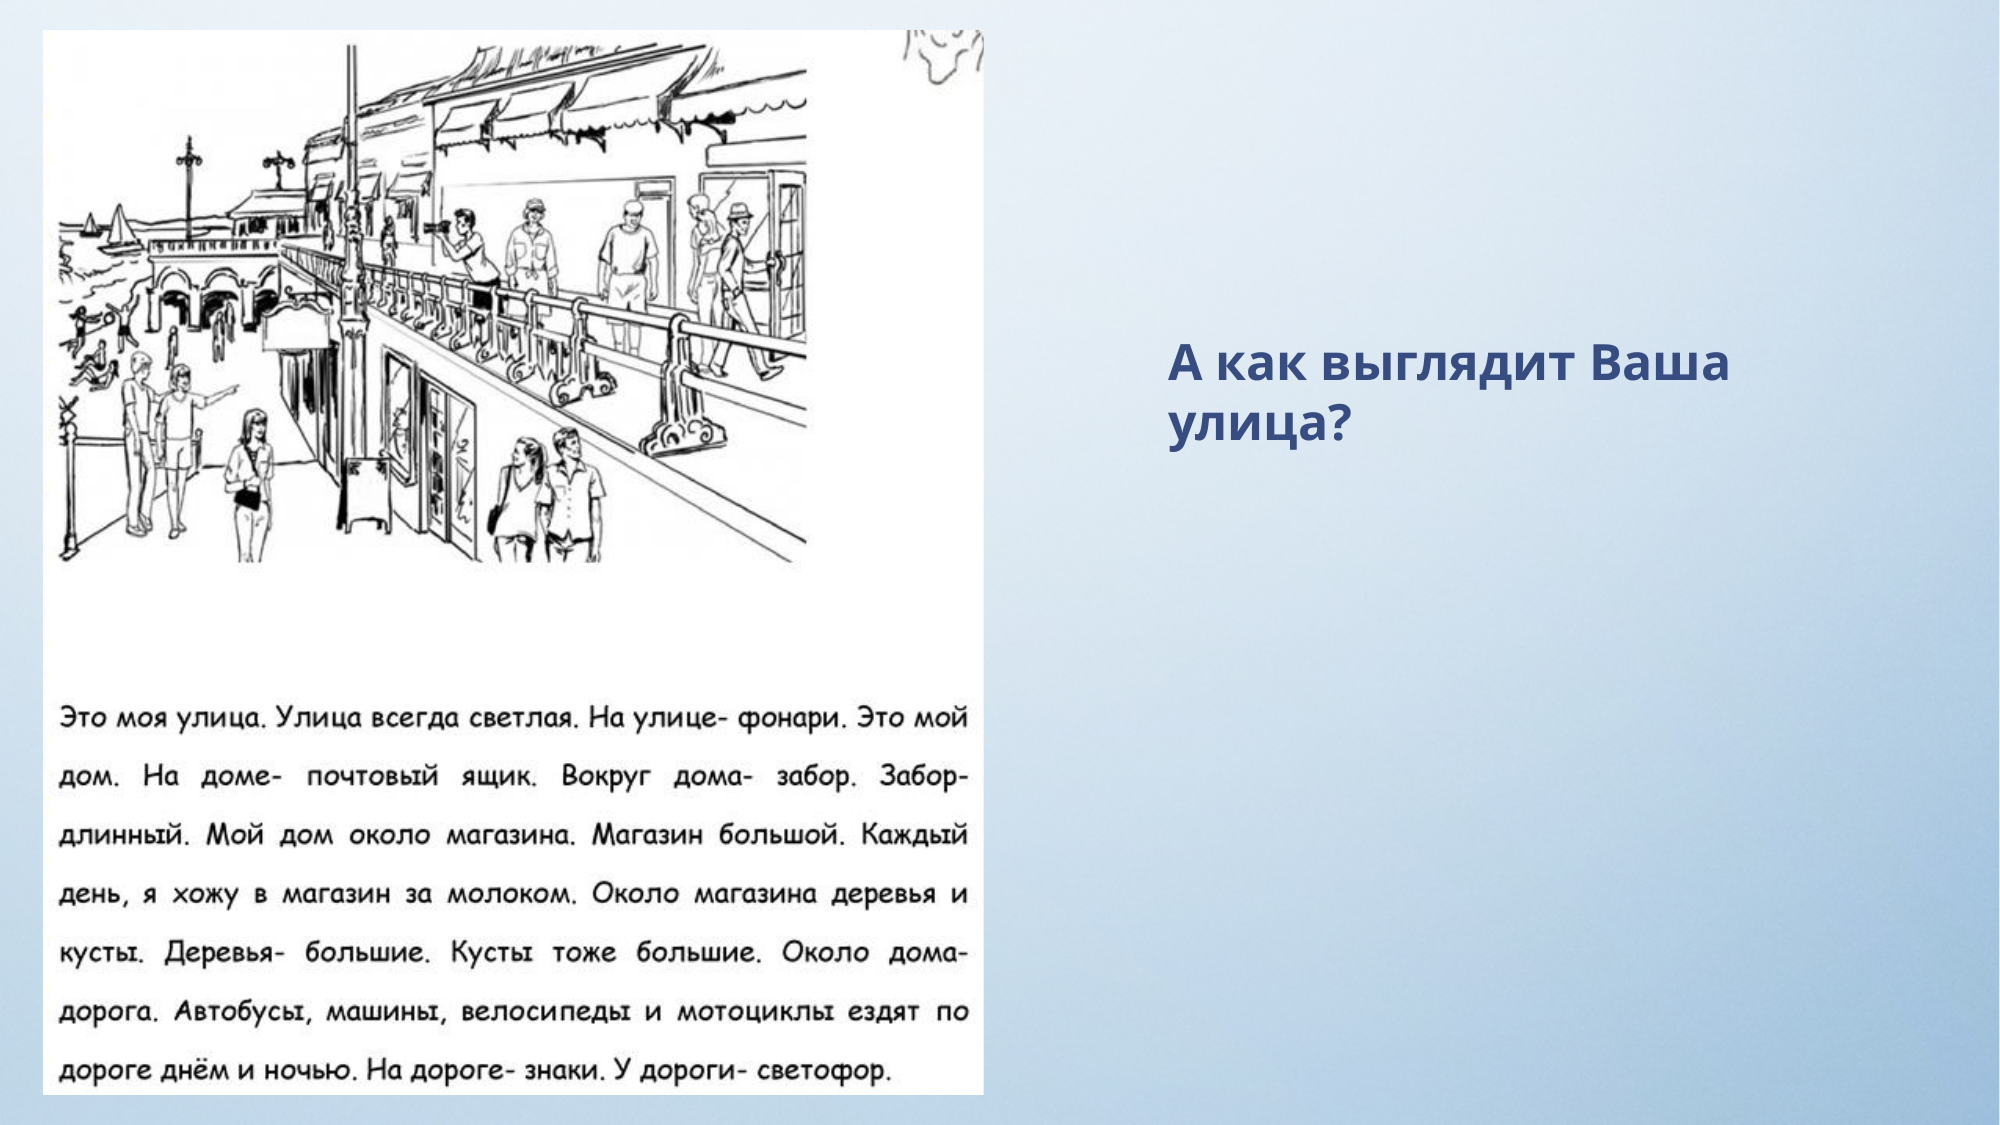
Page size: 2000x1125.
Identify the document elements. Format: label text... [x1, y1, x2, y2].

picture [0, 0, 2000, 1125]
text_box А как выглядит Ваша улица? [1153, 323, 1792, 459]
